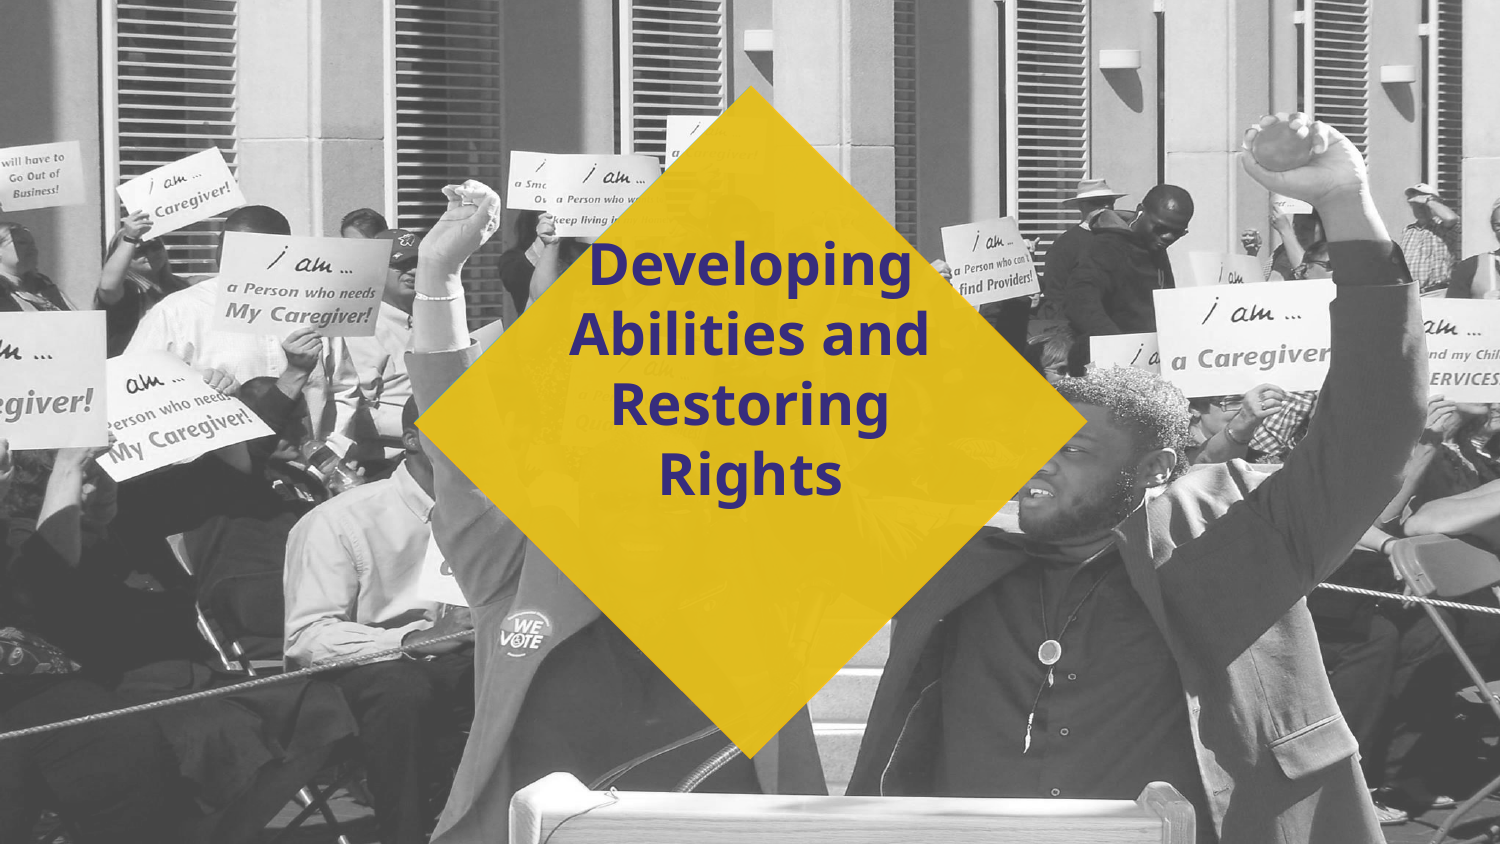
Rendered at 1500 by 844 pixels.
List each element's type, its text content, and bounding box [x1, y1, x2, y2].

text_box [509, 522, 991, 762]
text_box [647, 83, 855, 186]
title Developing Abilities and Restoring Rights [500, 186, 1001, 522]
text_box [411, 333, 500, 513]
text_box [1001, 332, 1090, 512]
